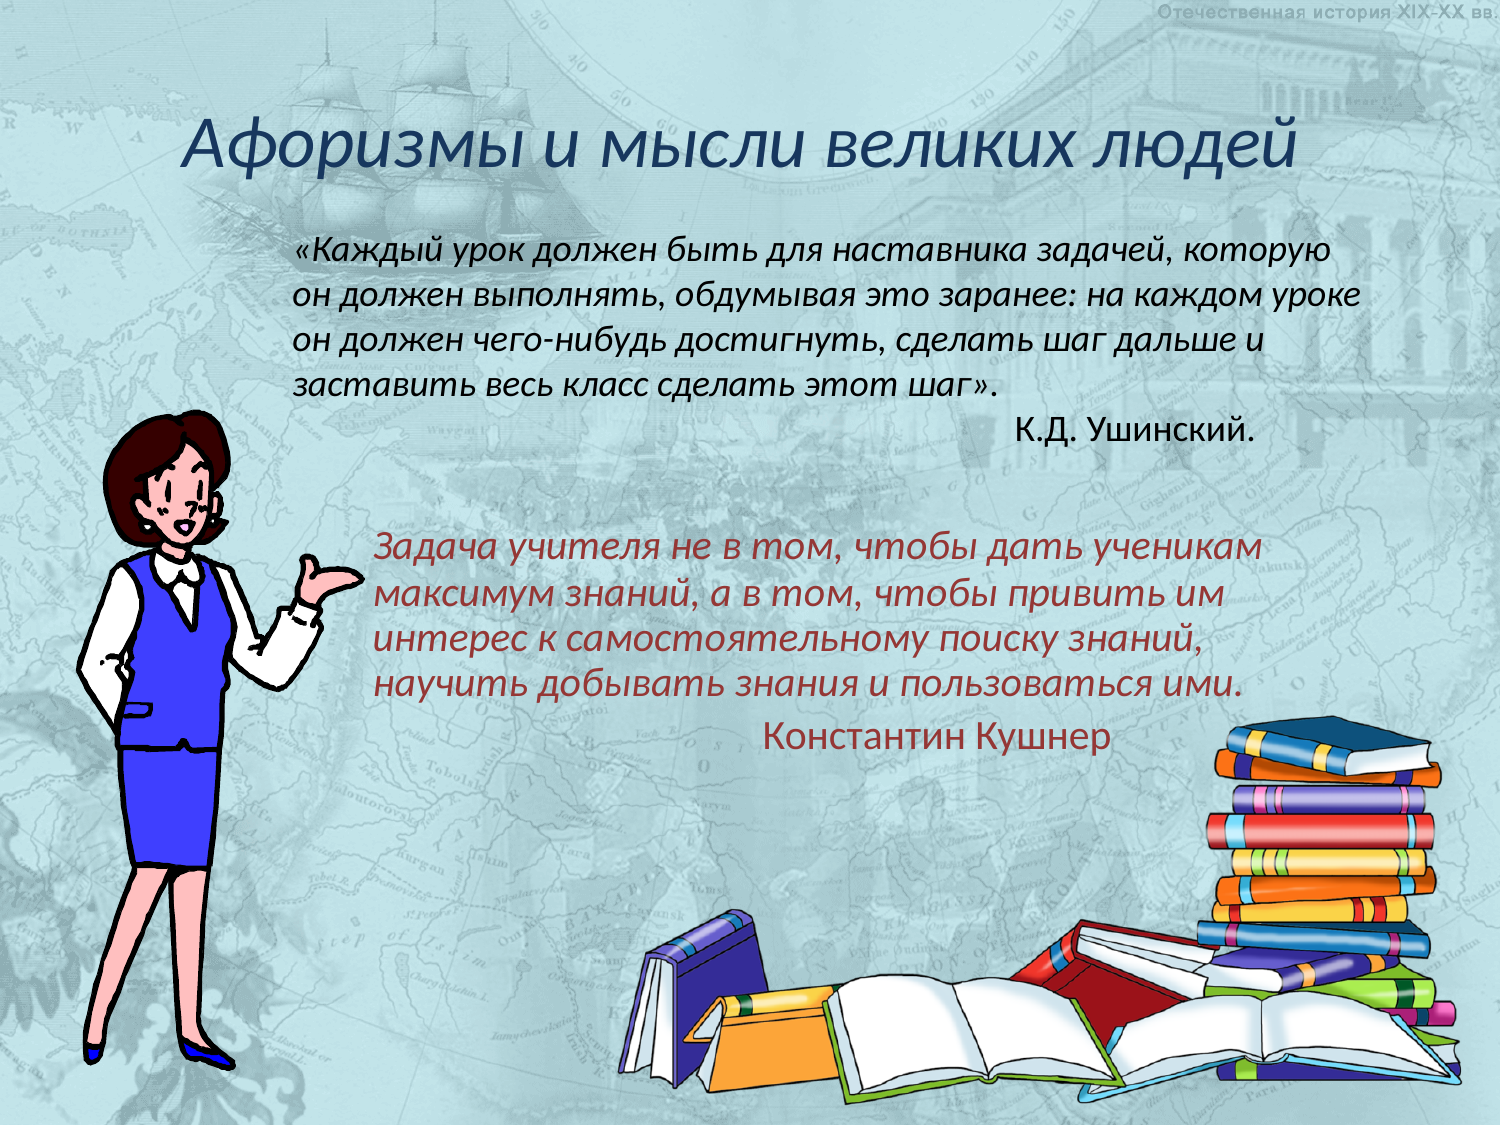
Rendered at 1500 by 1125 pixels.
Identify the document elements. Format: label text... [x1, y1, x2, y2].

text_box «Каждый урок должен быть для наставника задачей, которую он должен выполнять, обдумывая это заранее: на каждом уроке он должен чего-нибудь достигнуть, сделать шаг дальше и заставить весь класс сделать этот шаг». К.Д. Ушинский. [277, 216, 1378, 457]
title Афоризмы и мысли великих людей [75, 43, 1425, 232]
picture [0, 0, 1500, 1125]
list Задача учителя не в том, чтобы дать ученикам максимум знаний, а в том, чтобы привить им интерес к самостоятельному поиску знаний, научить добывать знания и пользоваться ими. Константин Кушнер [373, 457, 1321, 746]
